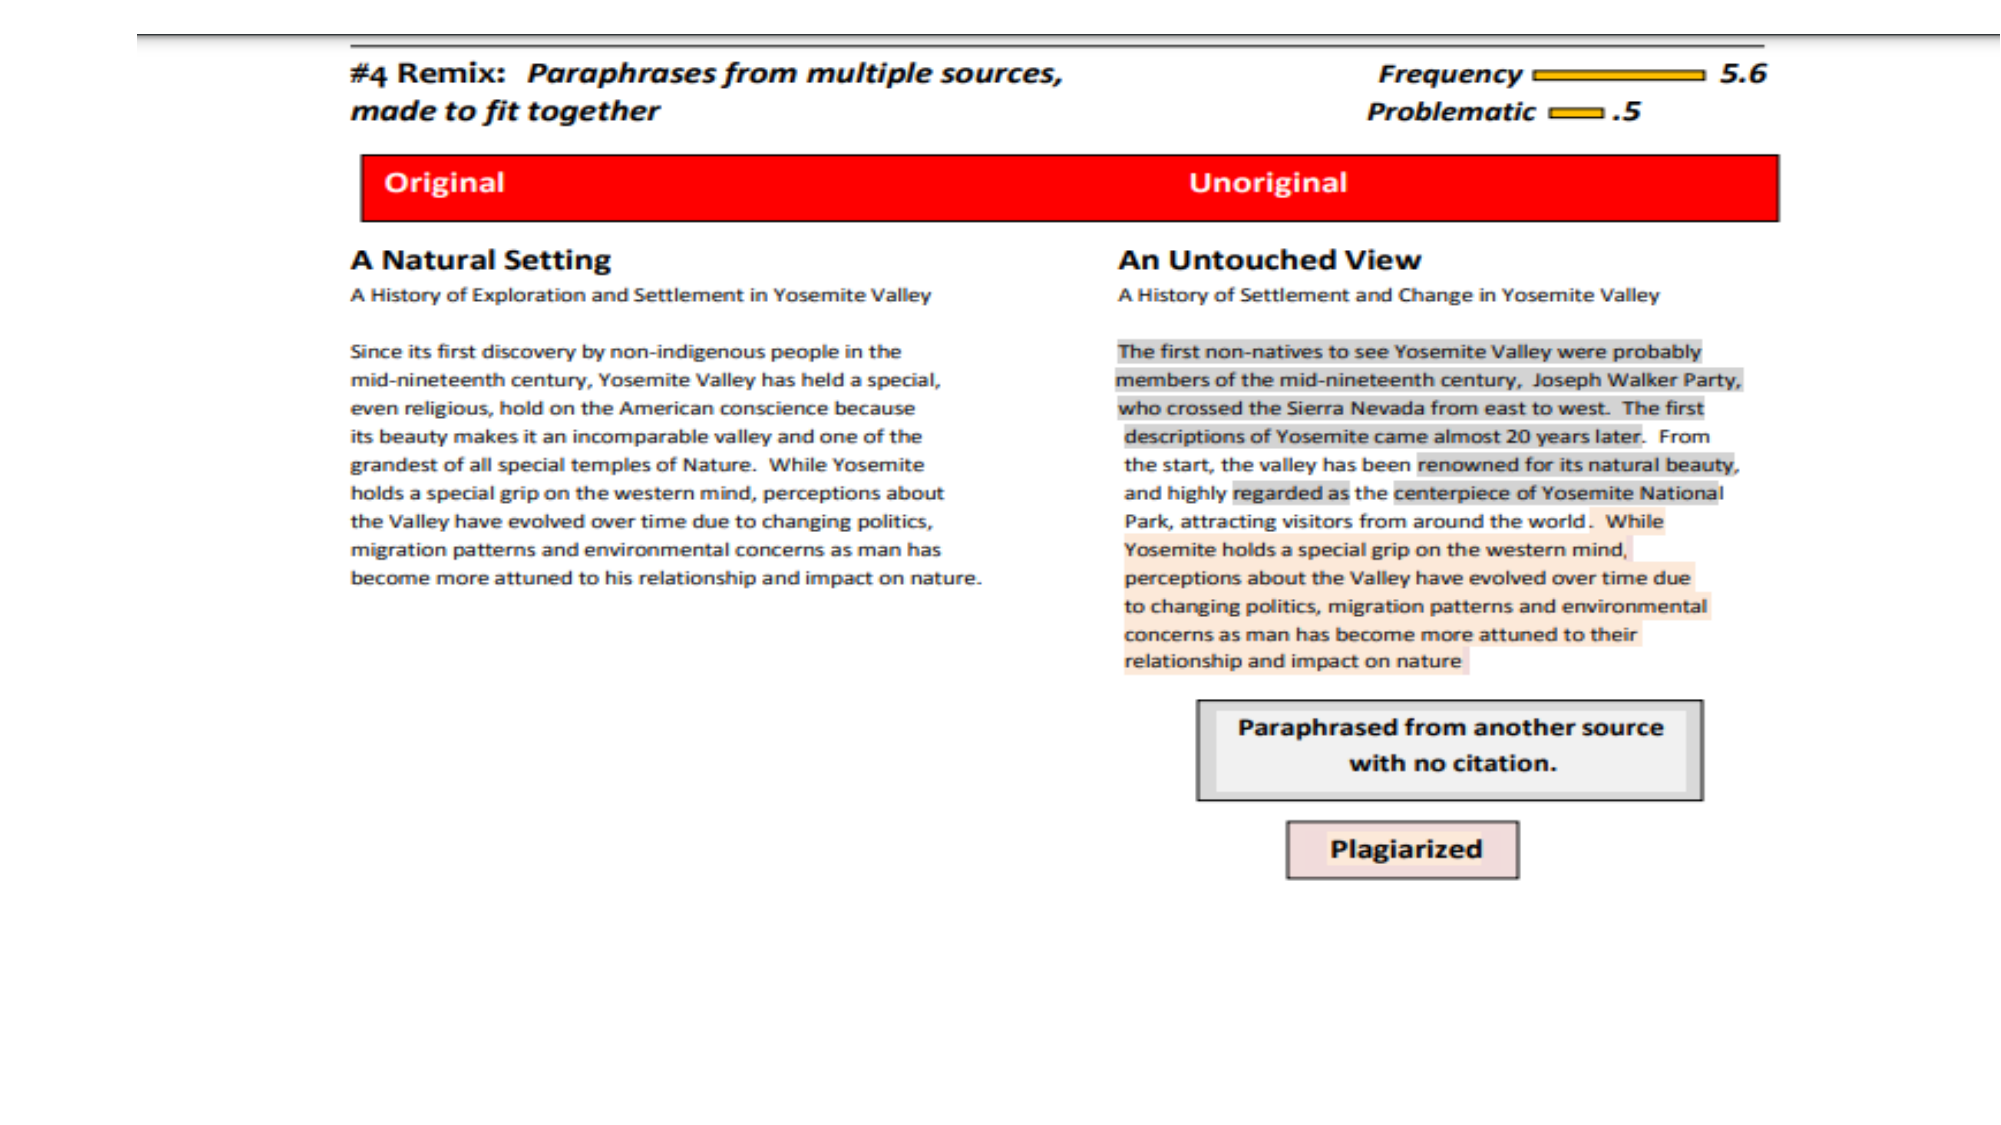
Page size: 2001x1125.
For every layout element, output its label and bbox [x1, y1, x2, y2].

list [137, 34, 2000, 1096]
